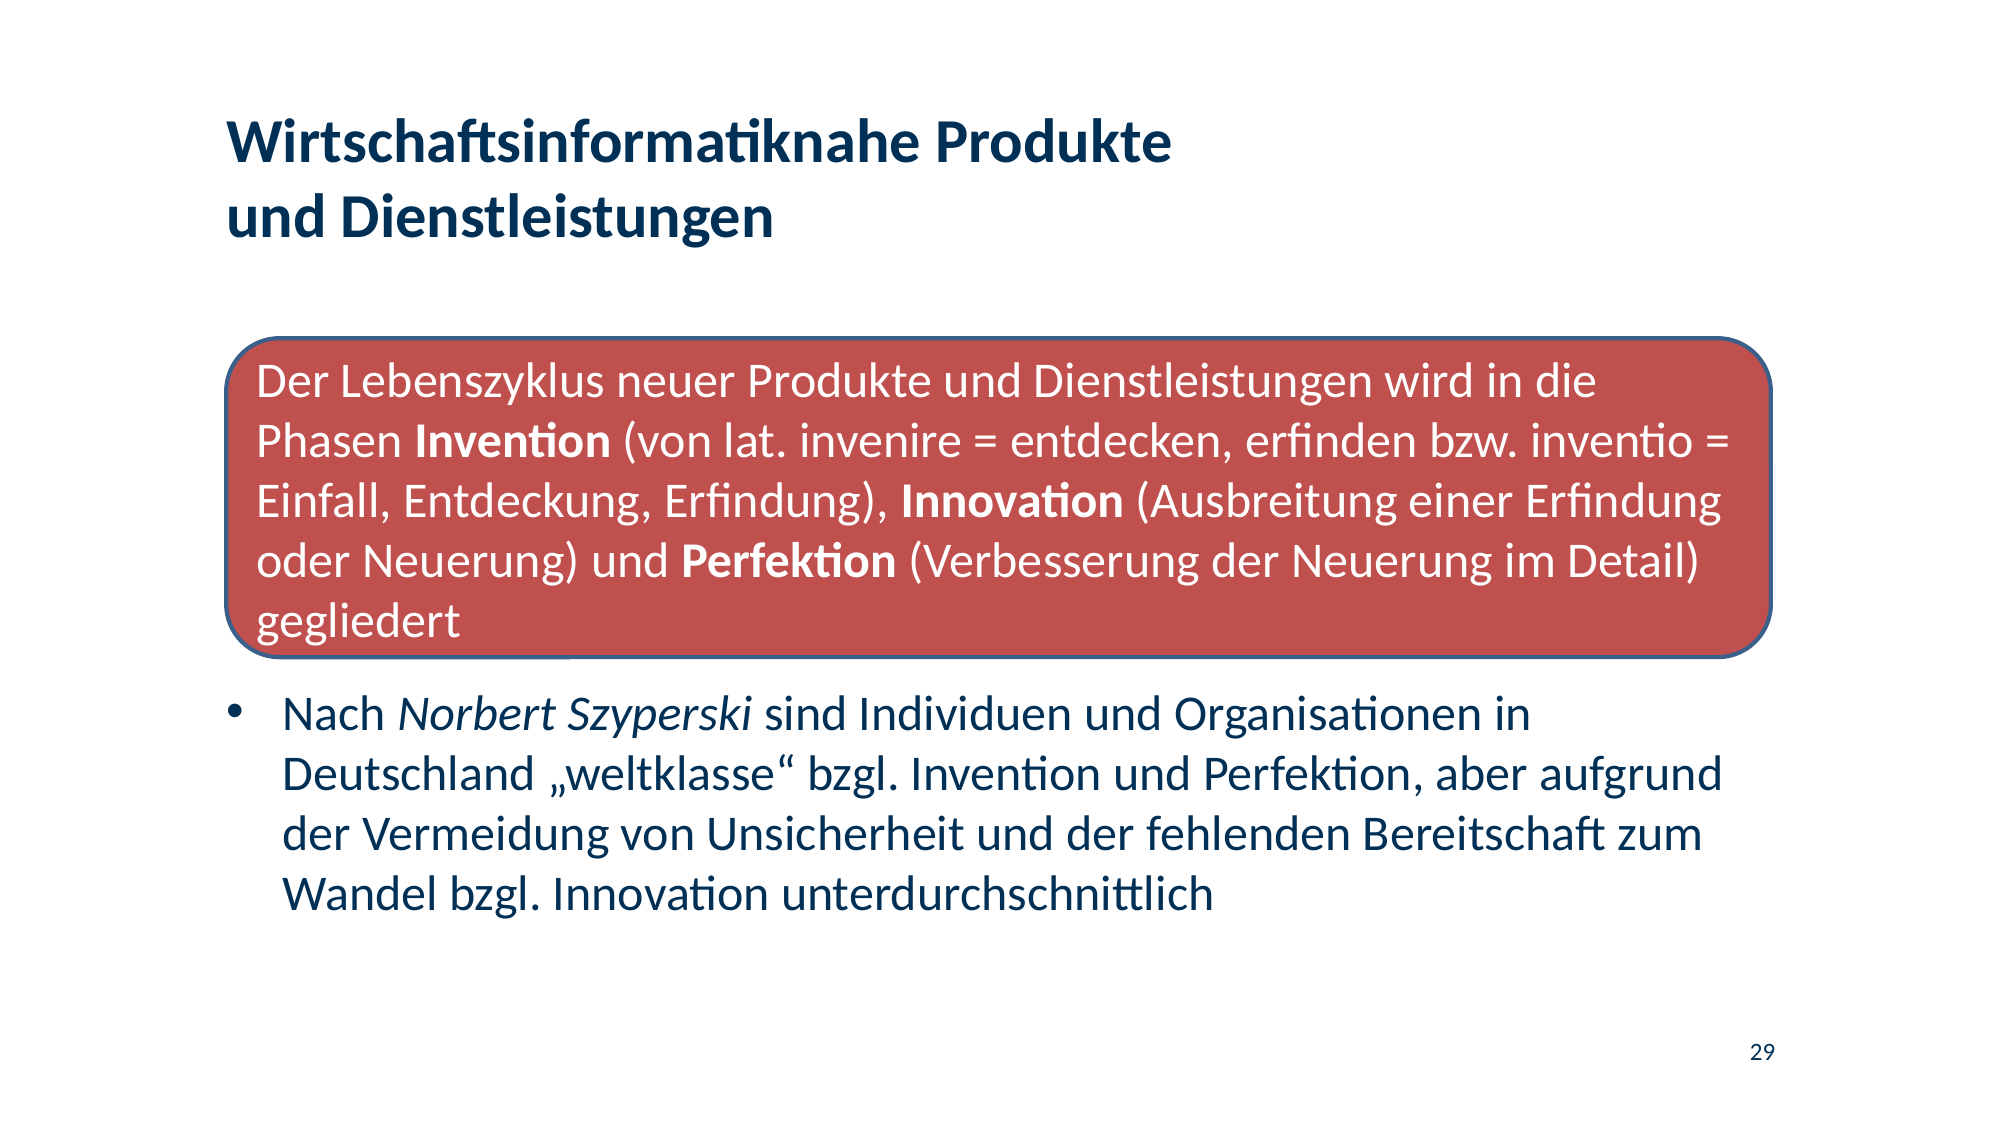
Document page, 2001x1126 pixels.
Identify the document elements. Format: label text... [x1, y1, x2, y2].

slide_number 29 [1544, 1035, 1776, 1066]
text_box Der Lebenszyklus neuer Produkte und Dienstleistungen wird in die Phasen Invention (von lat. invenire = entdecken, erfinden bzw. inventio = Einfall, Entdeckung, Erfindung), Innovation (Ausbreitung einer Erfindung oder Neuerung) und Perfektion (Verbesserung der Neuerung im Detail) gegliedert [224, 336, 1773, 660]
title Wirtschaftsinformatiknahe Produkte und Dienstleistungen [226, 100, 1286, 306]
list Nach Norbert Szyperski sind Individuen und Organisationen in Deutschland „weltklasse“ bzgl. Invention und Perfektion, aber aufgrund der Vermeidung von Unsicherheit und der fehlenden Bereitschaft zum Wandel bzgl. Innovation unterdurchschnittlich [226, 680, 1774, 953]
